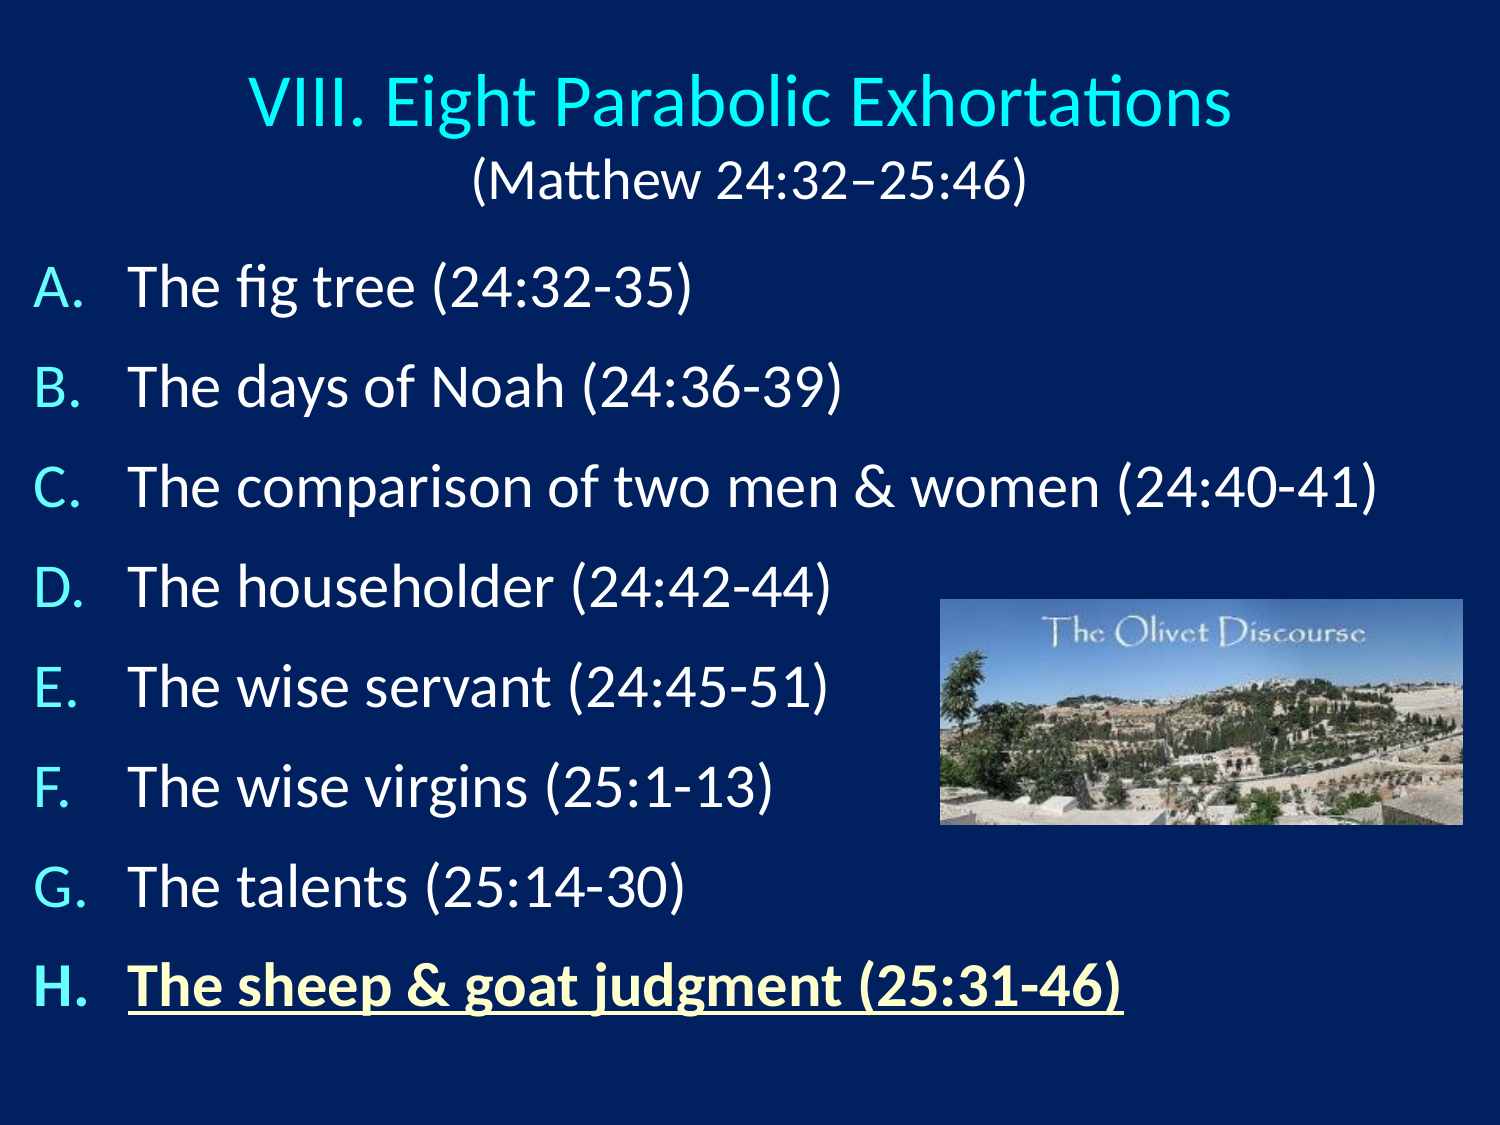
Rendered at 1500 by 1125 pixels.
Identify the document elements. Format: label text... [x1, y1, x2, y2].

list The fig tree (24:32-35) The days of Noah (24:36-39) The comparison of two men & women (24:40-41) The householder (24:42-44) The wise servant (24:45-51) The wise virgins (25:1-13) The talents (25:14-30) The sheep & goat judgment (25:31-46) [18, 237, 1438, 1088]
title VIII. Eight Parabolic Exhortations (Matthew 24:32–25:46) [112, 37, 1388, 226]
picture [940, 599, 1463, 826]
